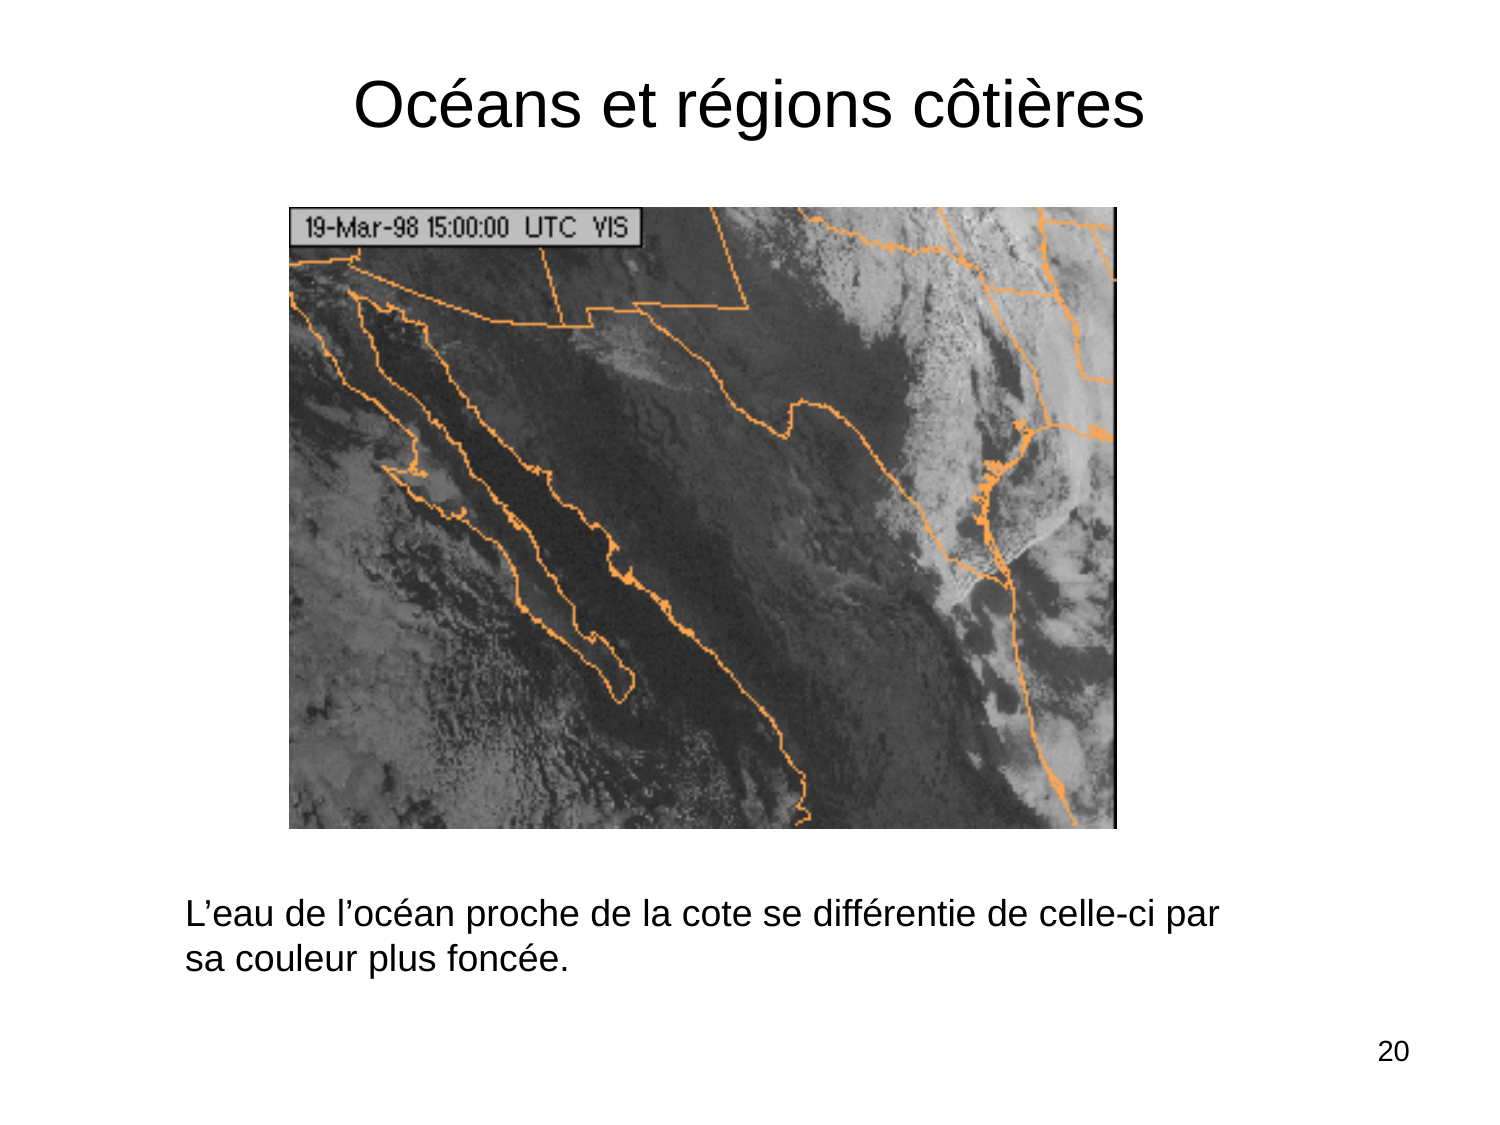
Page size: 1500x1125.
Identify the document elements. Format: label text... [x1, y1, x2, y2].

slide_number 20 [1074, 1024, 1425, 1103]
picture [289, 207, 1117, 829]
title Océans et régions côtières [75, 7, 1425, 195]
text_box L’eau de l’océan proche de la cote se différentie de celle-ci par sa couleur plus foncée. [170, 881, 1246, 987]
